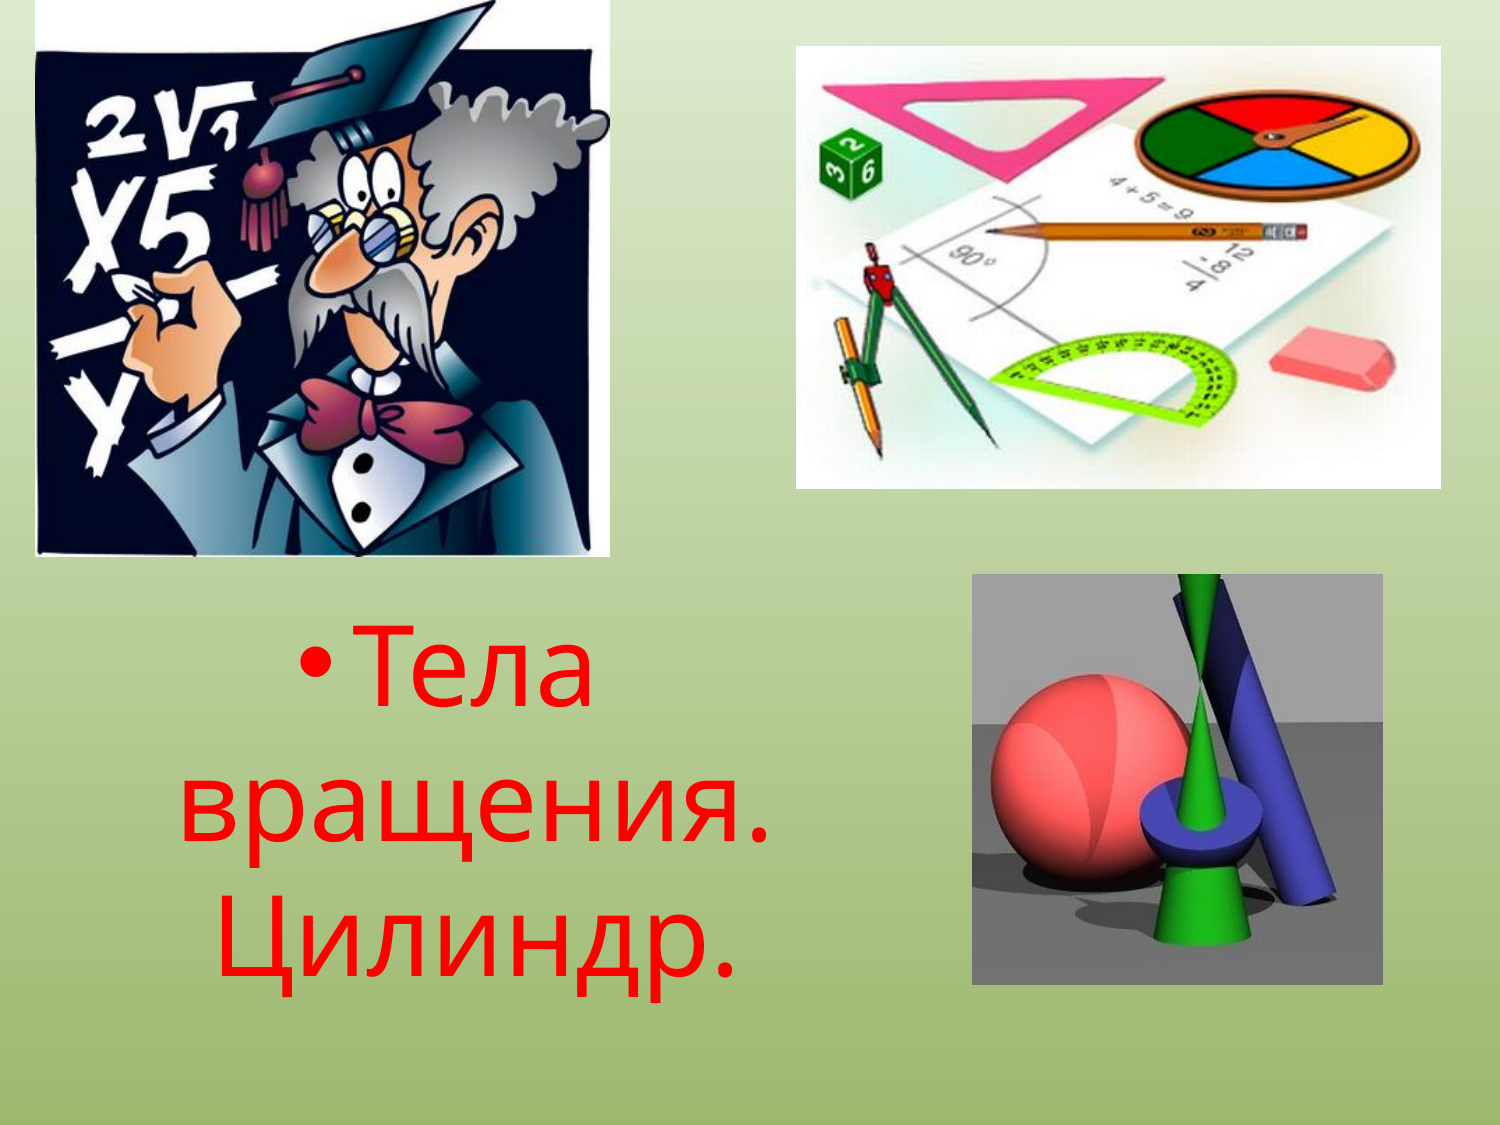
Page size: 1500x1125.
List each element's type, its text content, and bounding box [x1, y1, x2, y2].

picture [34, 0, 610, 557]
list Тела вращения. Цилиндр. [75, 585, 821, 1005]
picture [972, 573, 1383, 985]
picture [796, 46, 1441, 490]
